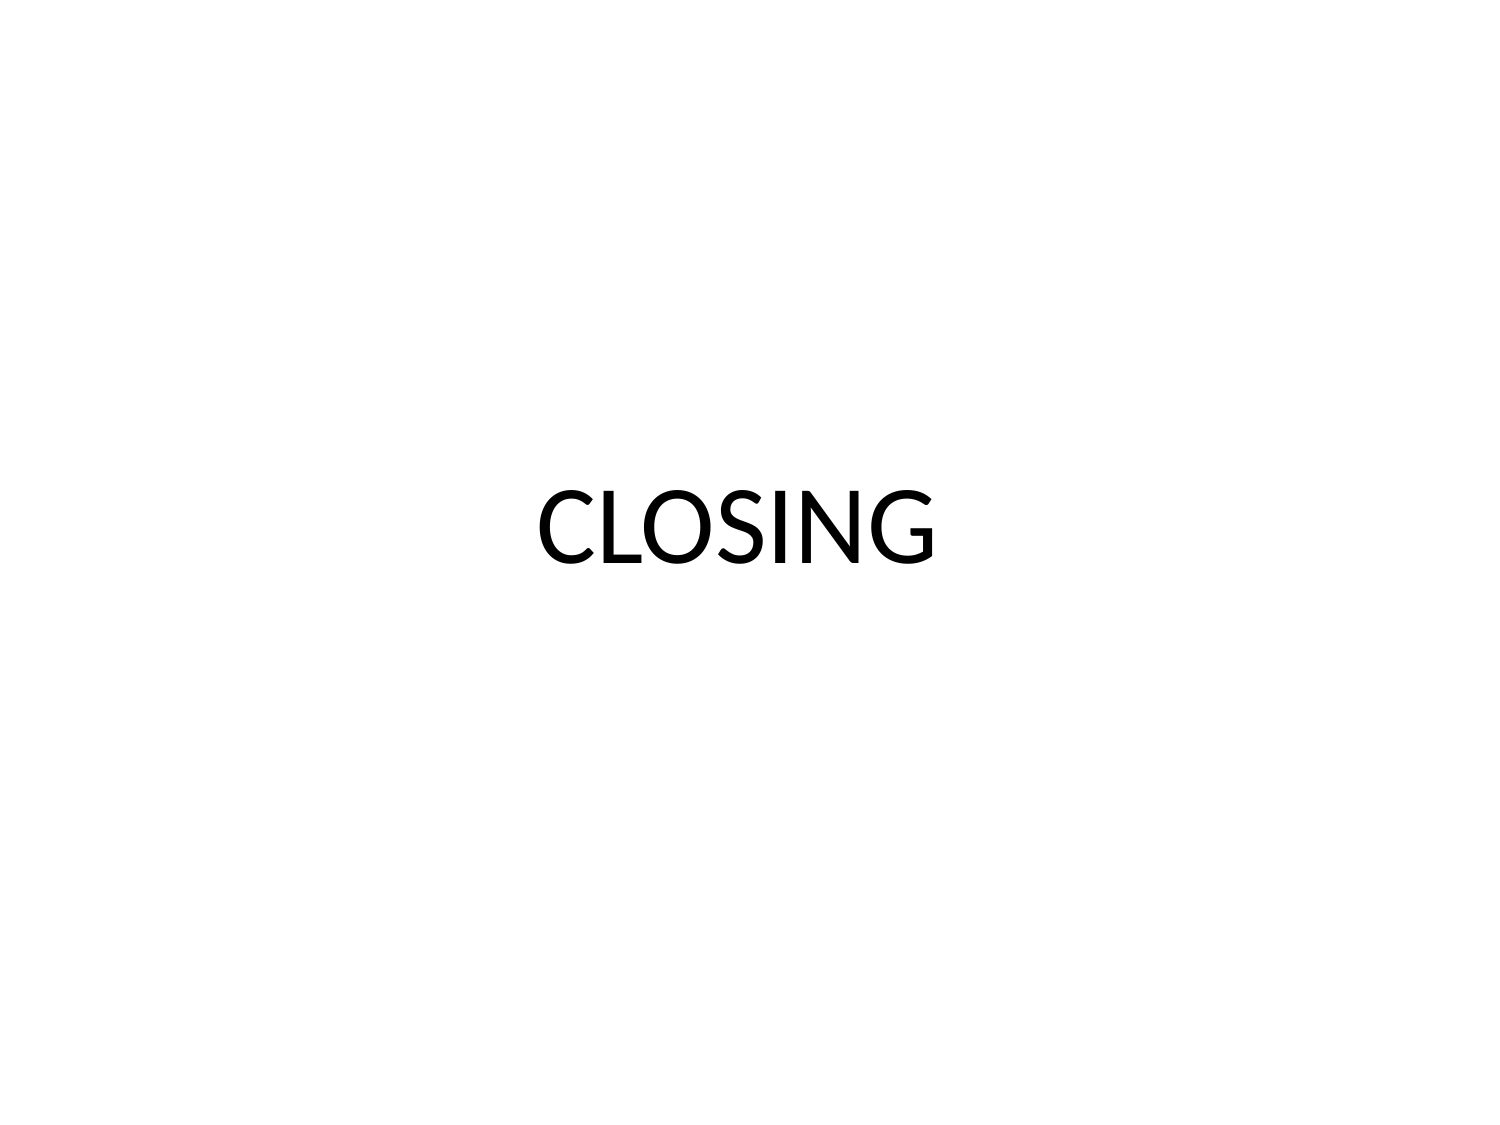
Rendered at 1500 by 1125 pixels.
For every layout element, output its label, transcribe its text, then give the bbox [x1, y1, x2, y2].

title CLOSING [62, 425, 1413, 613]
